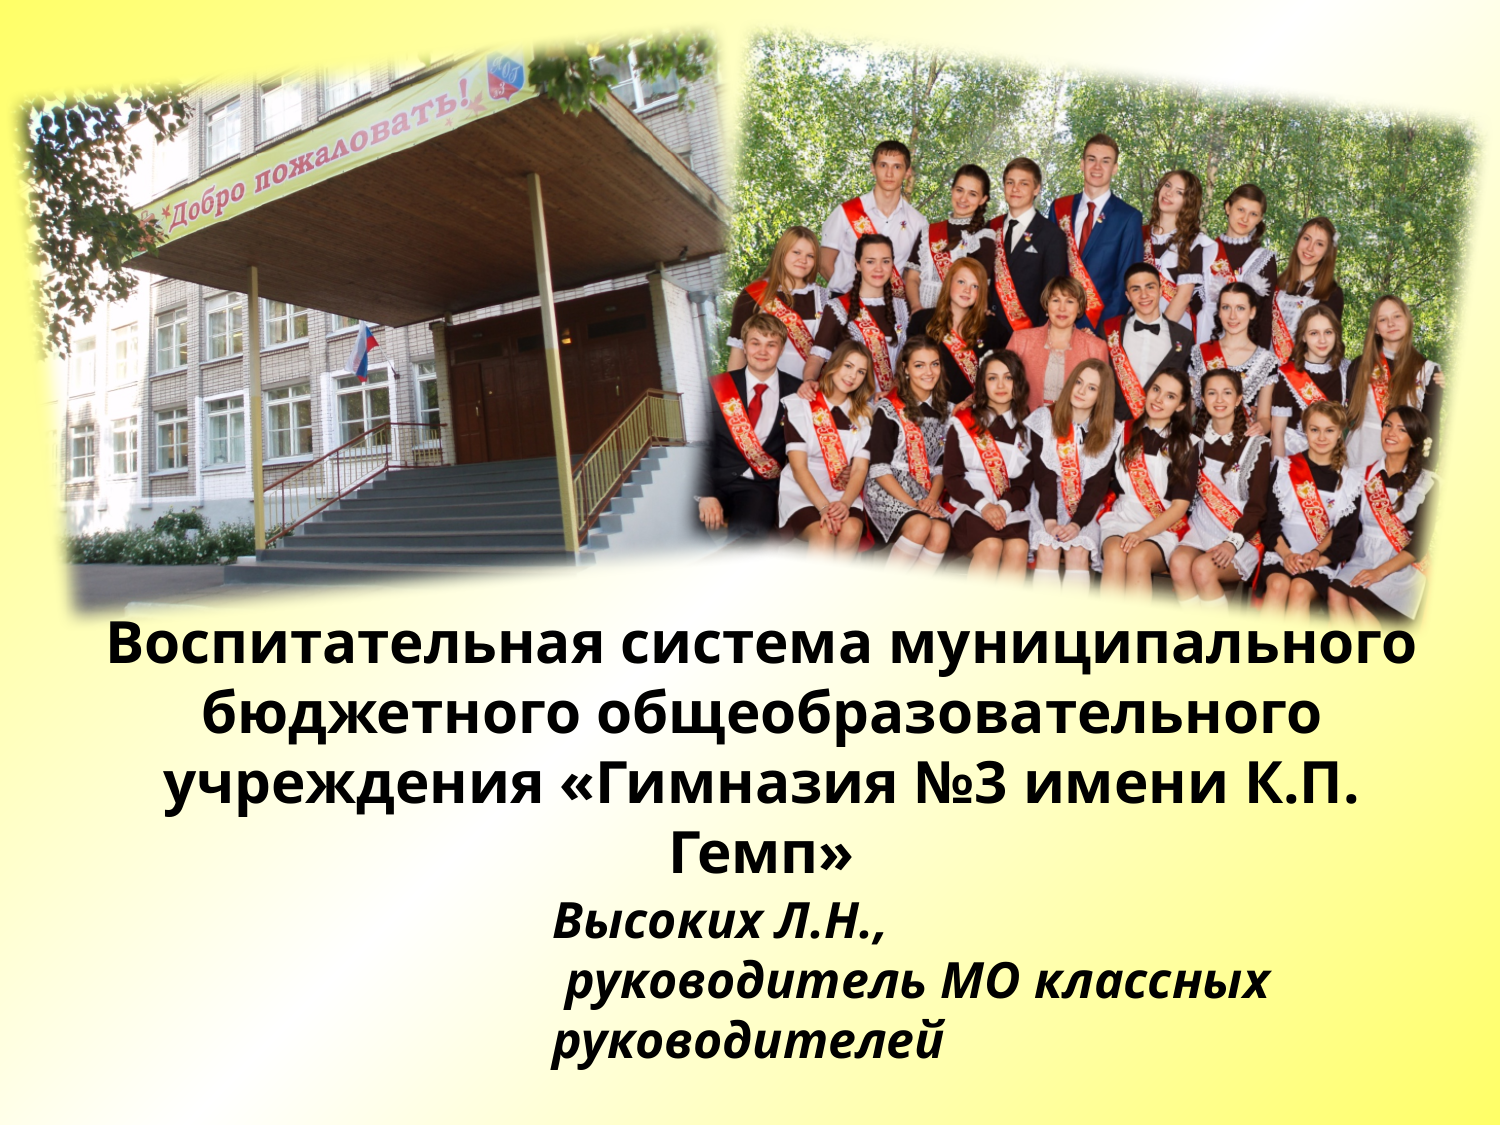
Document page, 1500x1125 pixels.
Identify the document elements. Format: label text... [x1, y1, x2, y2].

picture [27, 49, 1469, 611]
title Воспитательная система муниципального бюджетного общеобразовательного учреждения «Гимназия №3 имени К.П. Гемп» [58, 607, 1466, 894]
list Высоких Л.Н., руководитель МО классных руководителей [537, 881, 1419, 1067]
